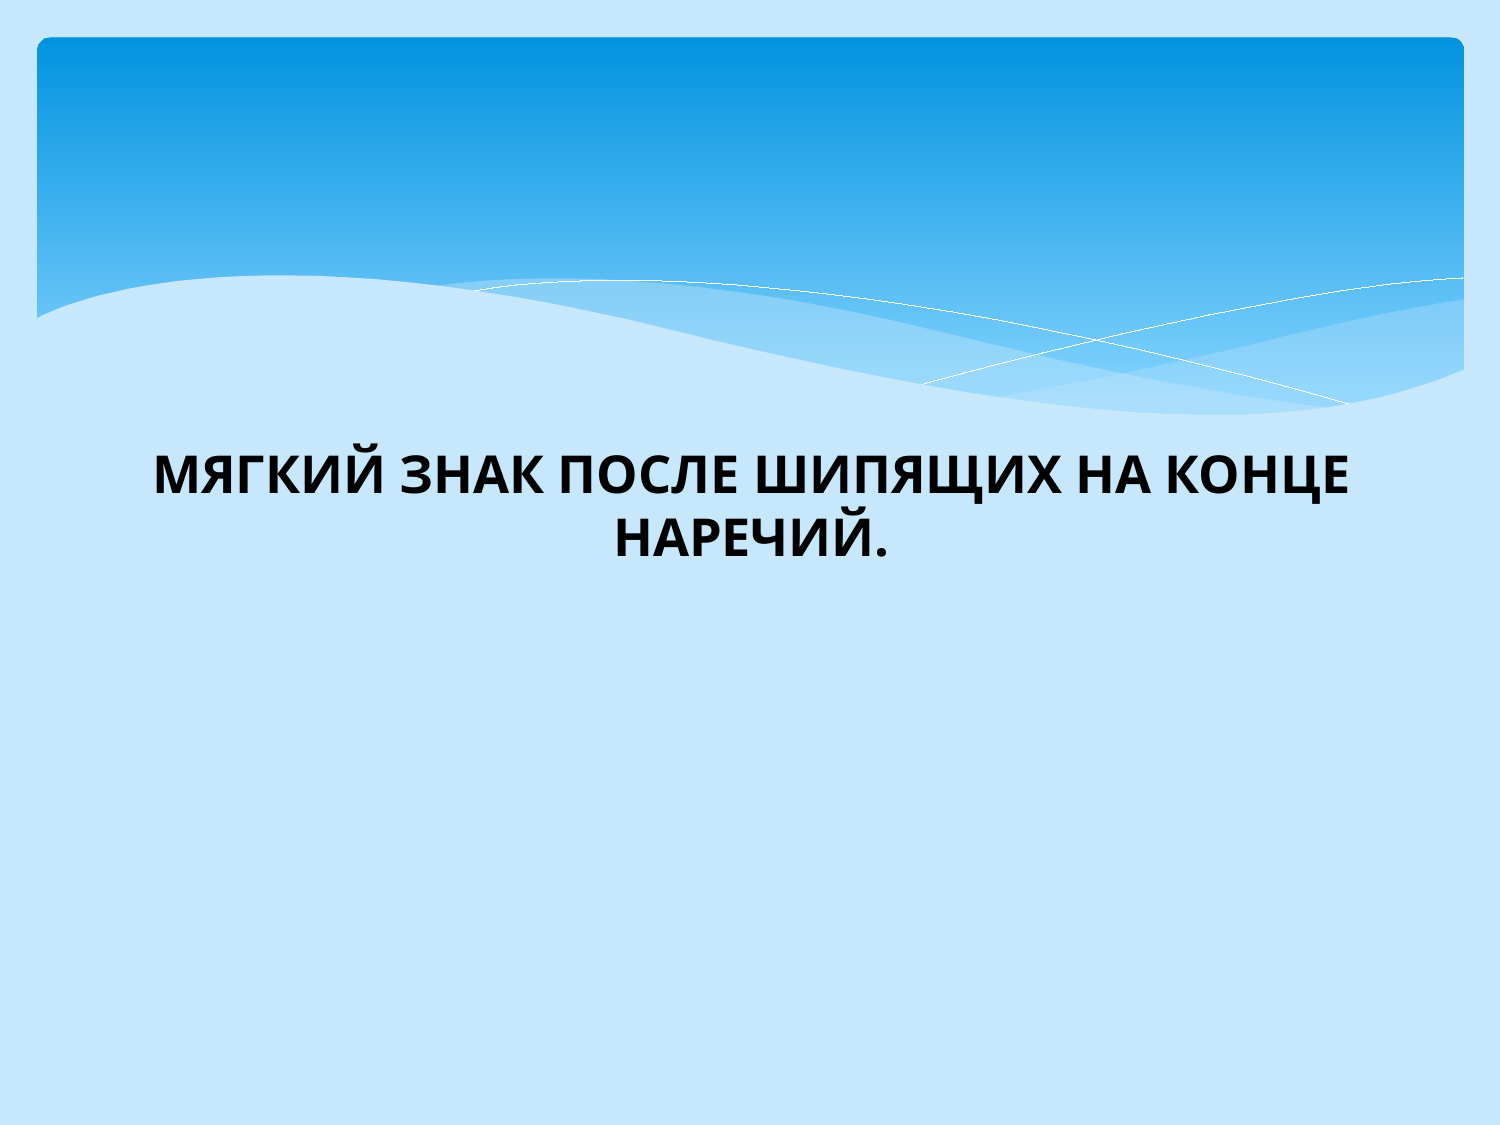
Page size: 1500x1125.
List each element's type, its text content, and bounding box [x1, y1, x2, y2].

title МЯГКИЙ ЗНАК ПОСЛЕ ШИПЯЩИХ НА КОНЦЕ НАРЕЧИЙ. [76, 432, 1427, 639]
